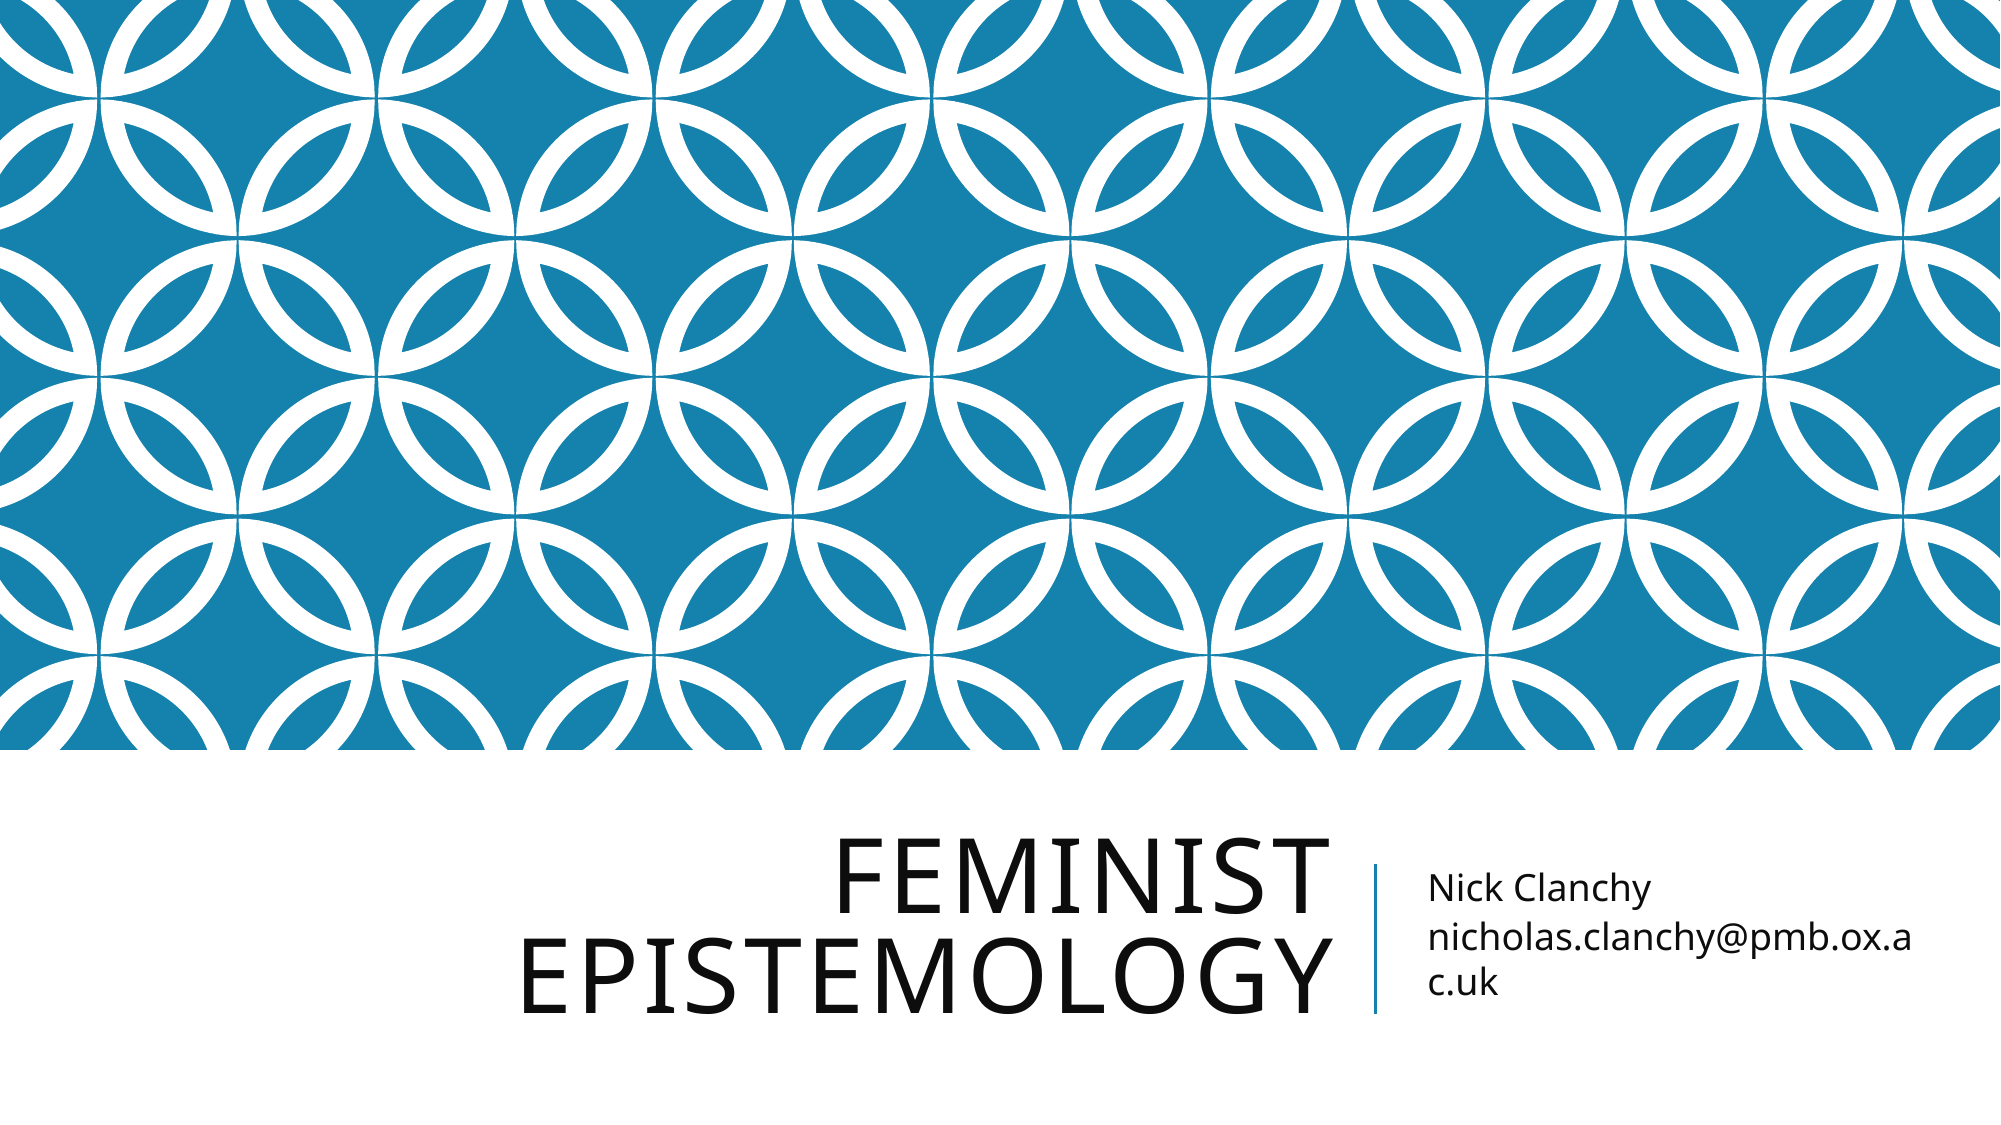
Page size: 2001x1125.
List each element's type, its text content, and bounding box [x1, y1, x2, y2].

subtitle Nick Clanchy nicholas.clanchy@pmb.ox.ac.uk [1412, 813, 1938, 1054]
title Feminist Epistemology [75, 813, 1350, 1054]
